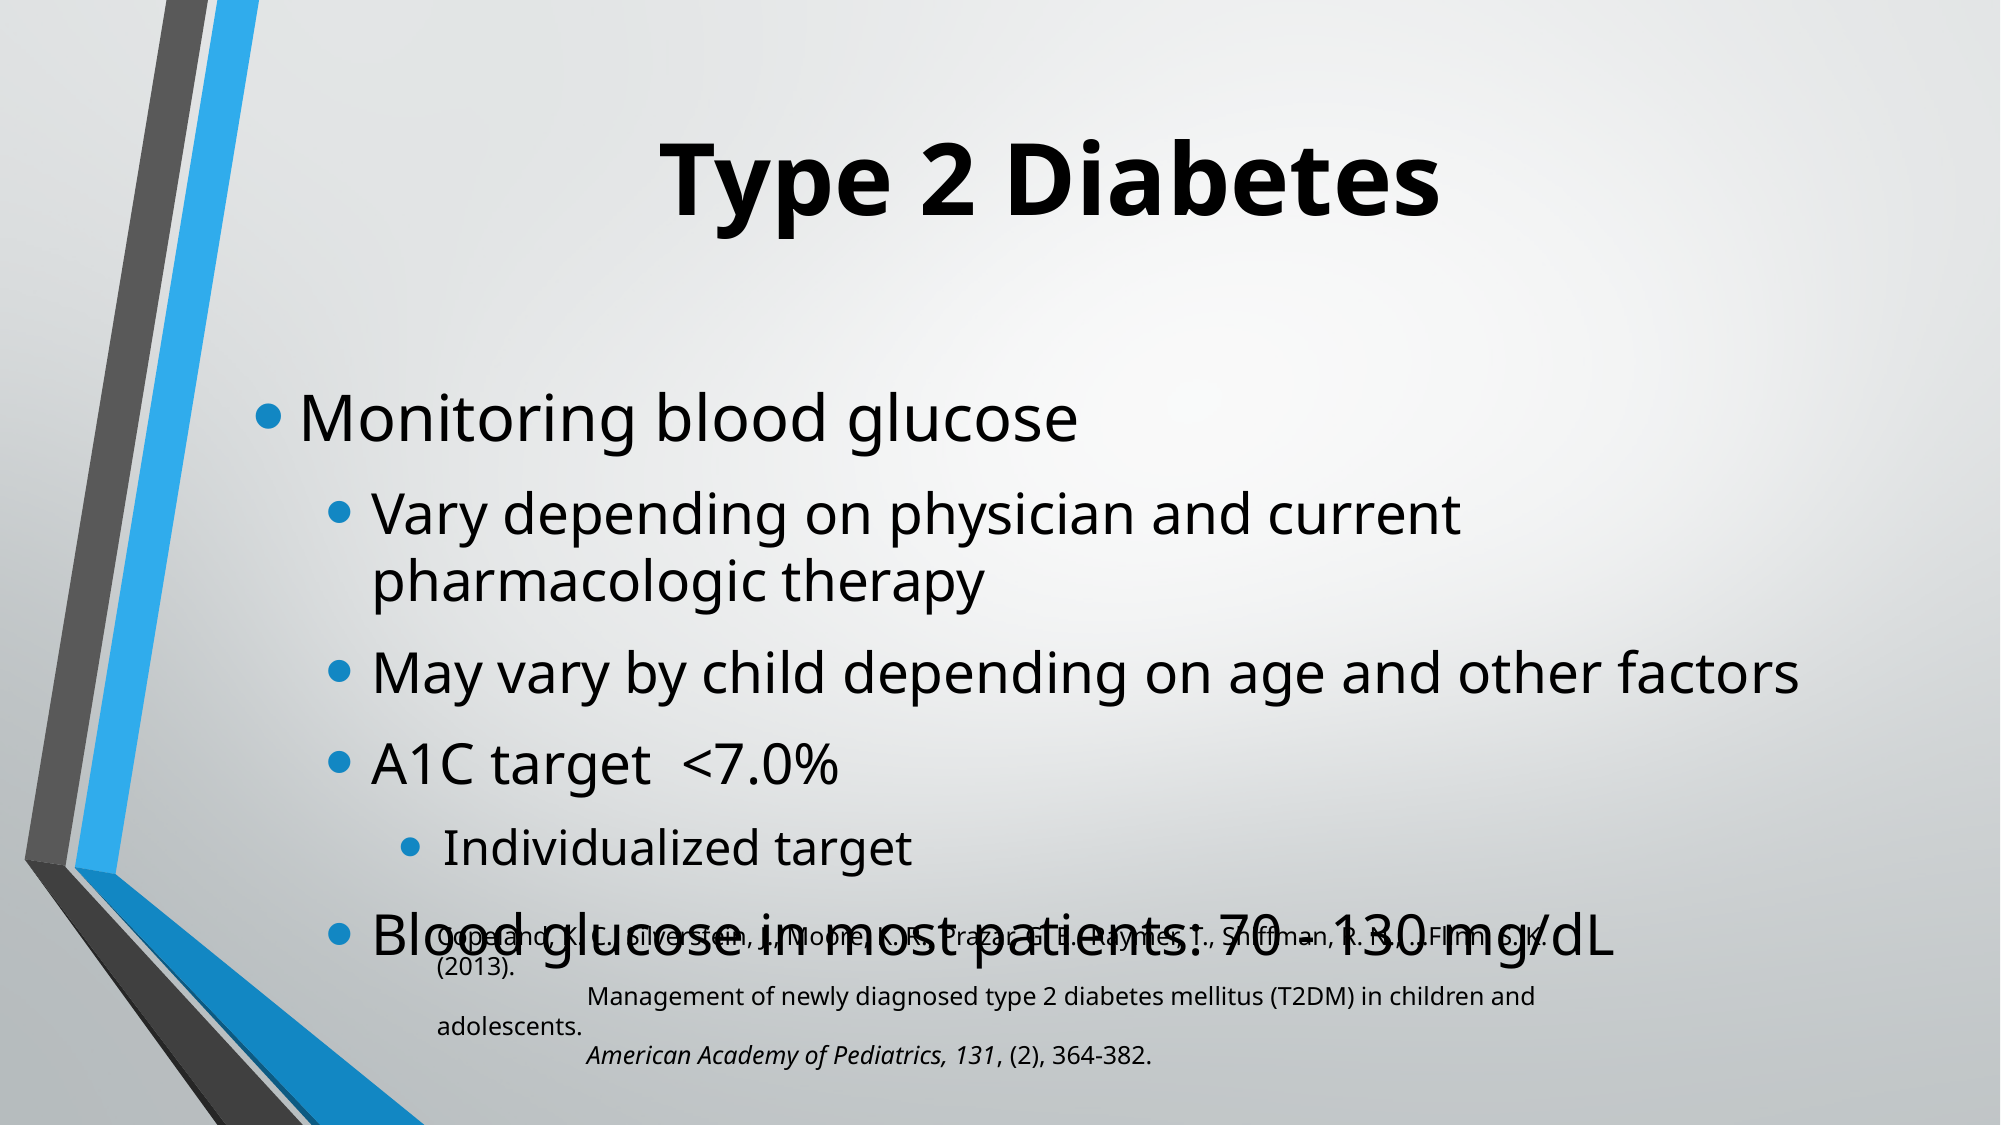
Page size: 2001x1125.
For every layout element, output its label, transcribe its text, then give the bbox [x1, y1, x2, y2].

footer Copeland, K. C., Silverstein, J., Moore, K. R., Prazar, G. E., Raymer, T., Shiffman, R. N., …Flinn, S. K. (2013). Management of newly diagnosed type 2 diabetes mellitus (T2DM) in children and adolescents. American Academy of Pediatrics, 131, (2), 364-382. [421, 965, 1584, 1025]
title Type 2 Diabetes [241, 31, 1885, 320]
list Monitoring blood glucose Vary depending on physician and current pharmacologic therapy May vary by child depending on age and other factors A1C target <7.0% Individualized target Blood glucose in most patients: 70 - 130 mg/dL [237, 369, 1882, 975]
